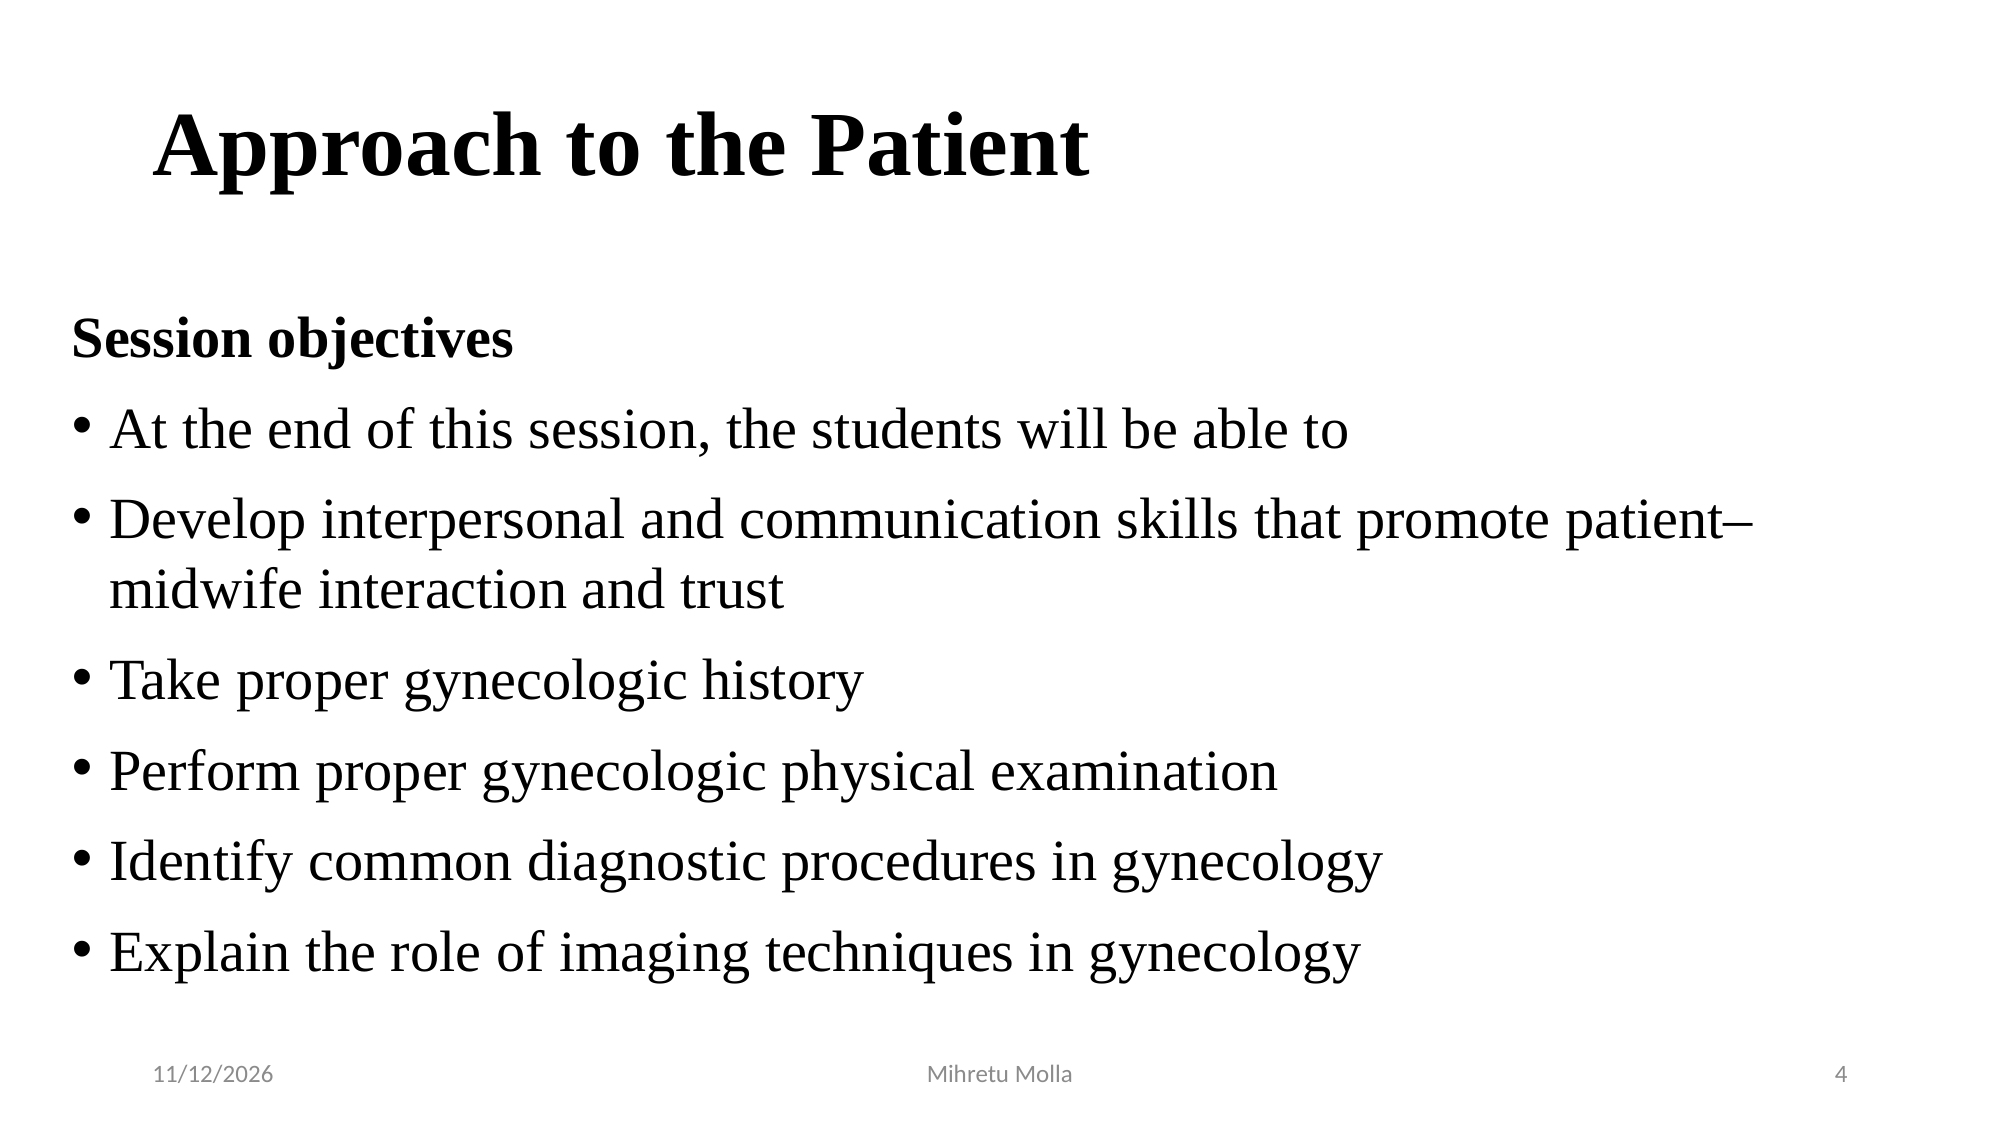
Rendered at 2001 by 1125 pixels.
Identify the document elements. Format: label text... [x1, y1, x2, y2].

footer Mihretu Molla [662, 1042, 1338, 1103]
slide_number 4 [1412, 1042, 1863, 1103]
title Approach to the Patient [137, 59, 1863, 232]
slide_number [137, 1042, 588, 1103]
list Session objectives At the end of this session, the students will be able to Develop interpersonal and communication skills that promote patient– midwife interaction and trust Take proper gynecologic history Perform proper gynecologic physical examination Identify common diagnostic procedures in gynecology Explain the role of imaging techniques in gynecology [56, 256, 1957, 1014]
